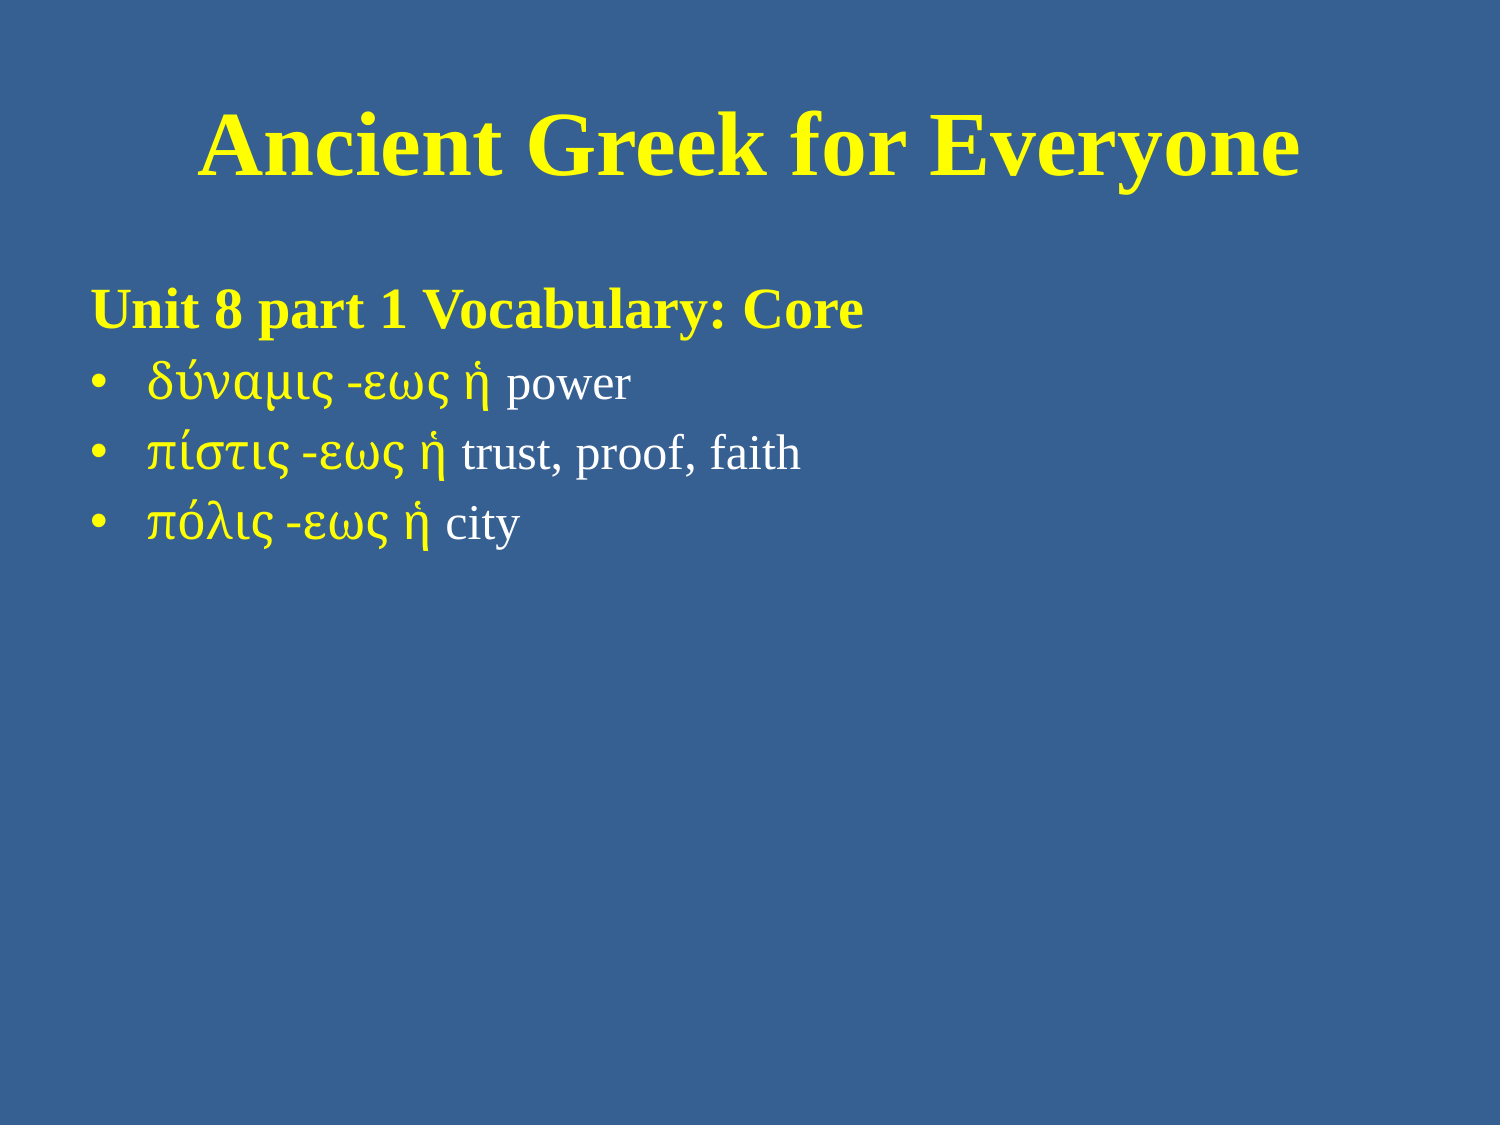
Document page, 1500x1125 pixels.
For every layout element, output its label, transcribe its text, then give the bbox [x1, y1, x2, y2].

title Ancient Greek for Everyone [75, 45, 1425, 233]
list Unit 8 part 1 Vocabulary: Core δύναμις -εως ἡ power πίστις -εως ἡ trust, proof, faith πόλις -εως ἡ city [75, 262, 1425, 1063]
